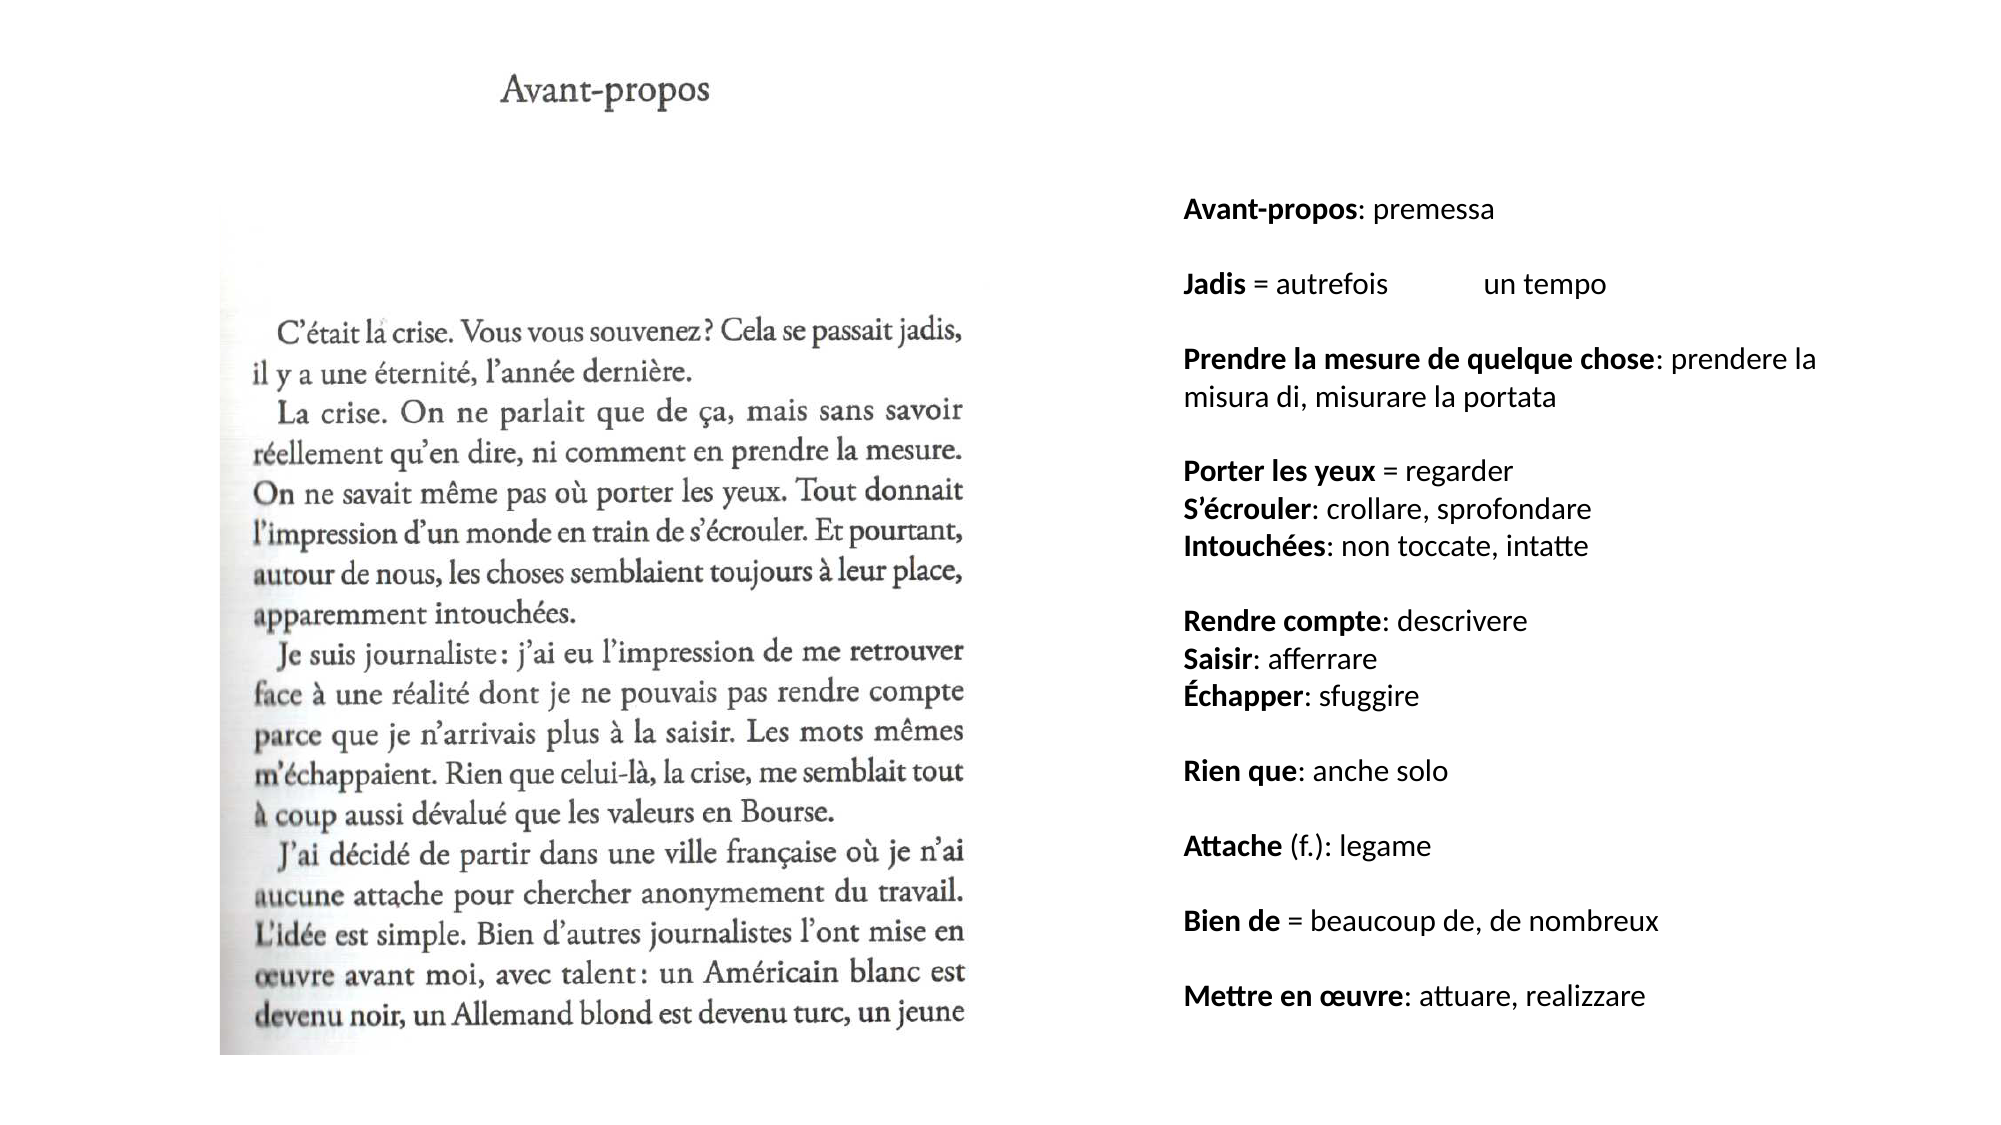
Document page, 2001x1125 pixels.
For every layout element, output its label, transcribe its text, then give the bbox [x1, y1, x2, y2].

text_box Avant-propos: premessa Jadis = autrefois un tempo Prendre la mesure de quelque chose: prendere la misura di, misurare la portata Porter les yeux = regarder S’écrouler: crollare, sprofondare Intouchées: non toccate, intatte Rendre compte: descrivere Saisir: afferrare Échapper: sfuggire Rien que: anche solo Attache (f.): legame Bien de = beaucoup de, de nombreux Mettre en œuvre: attuare, realizzare [1168, 181, 1896, 1020]
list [219, 46, 1022, 1055]
